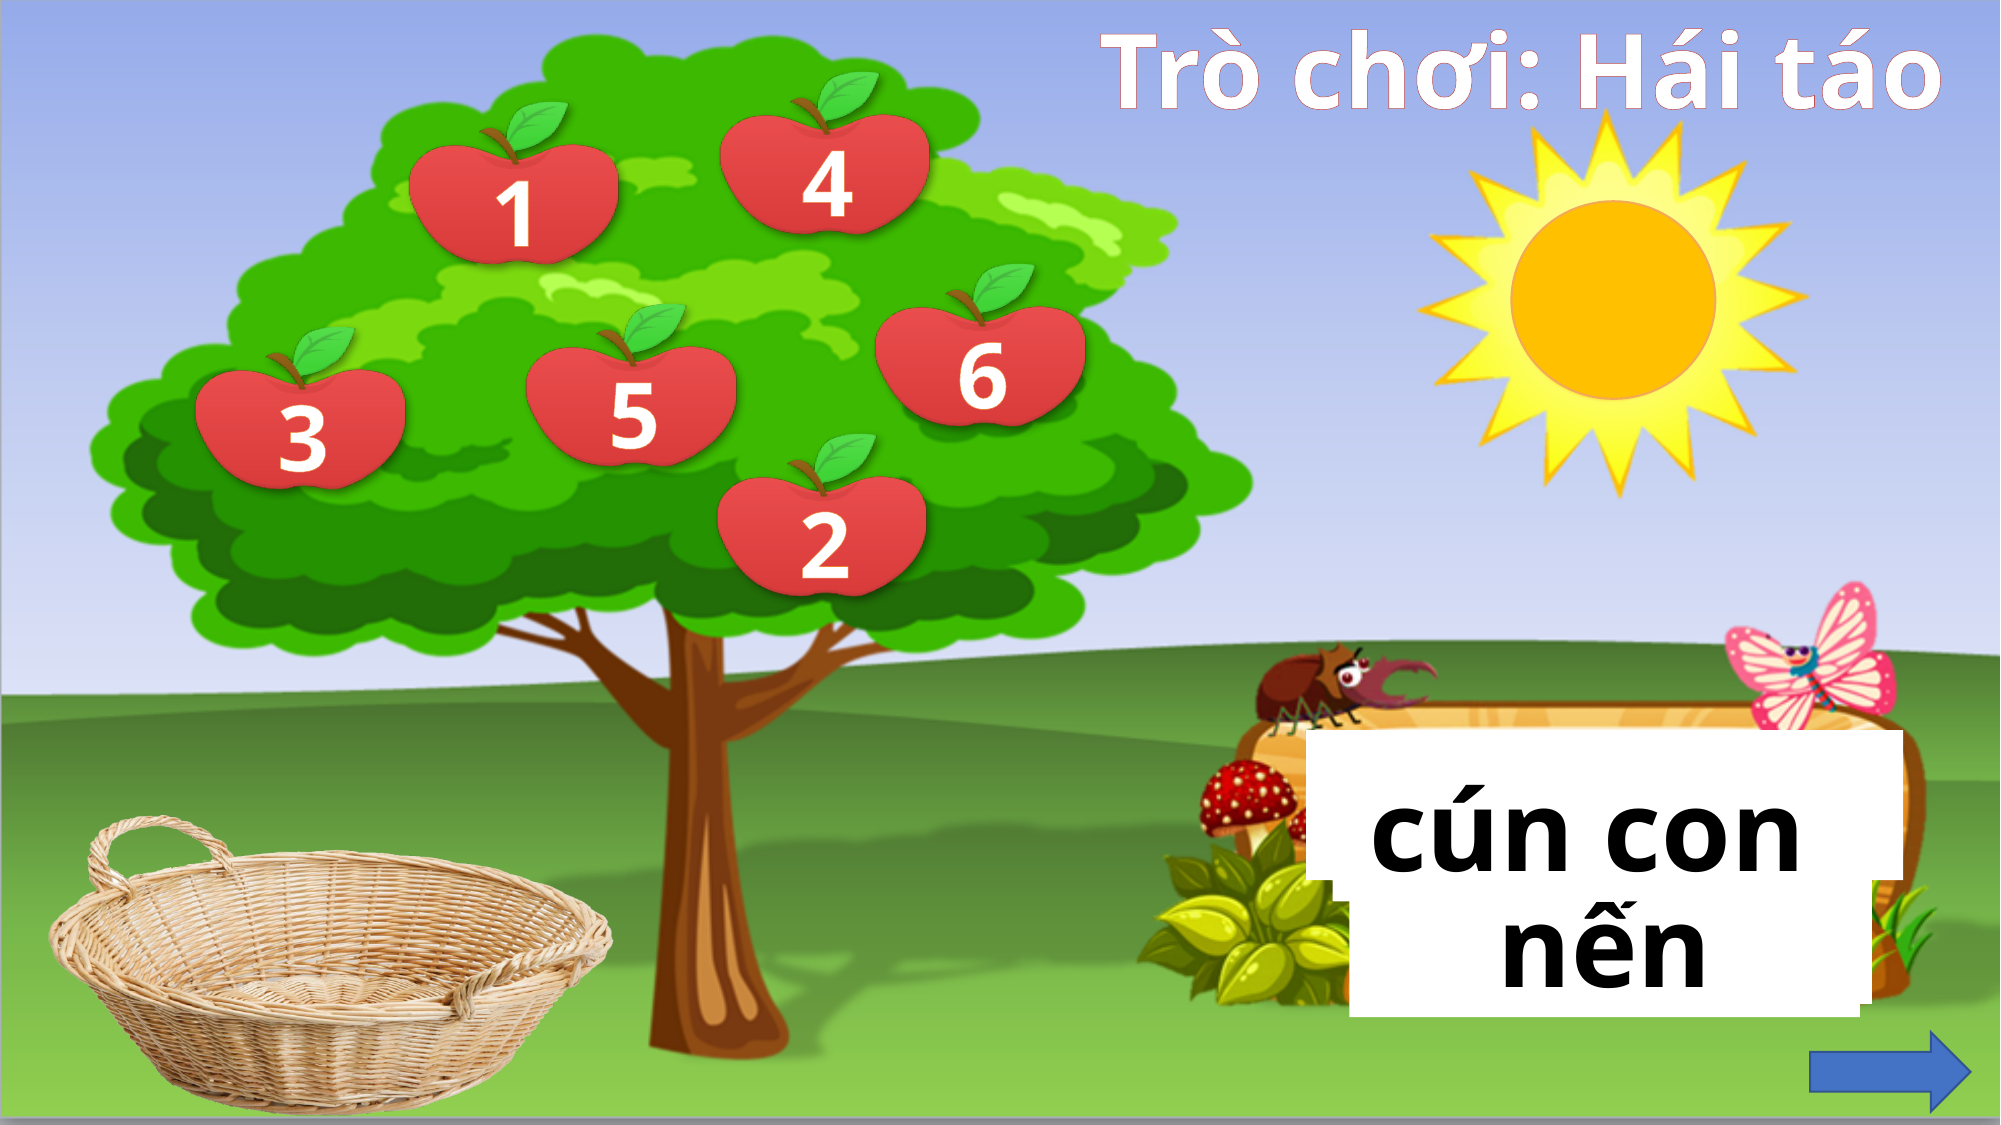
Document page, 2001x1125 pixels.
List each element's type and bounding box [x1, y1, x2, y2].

text_box [175, 326, 431, 499]
text_box [697, 433, 953, 606]
text_box [855, 263, 1111, 436]
picture [0, 0, 2000, 1125]
text_box [506, 303, 762, 476]
text_box [699, 71, 956, 244]
text_box [388, 101, 645, 274]
